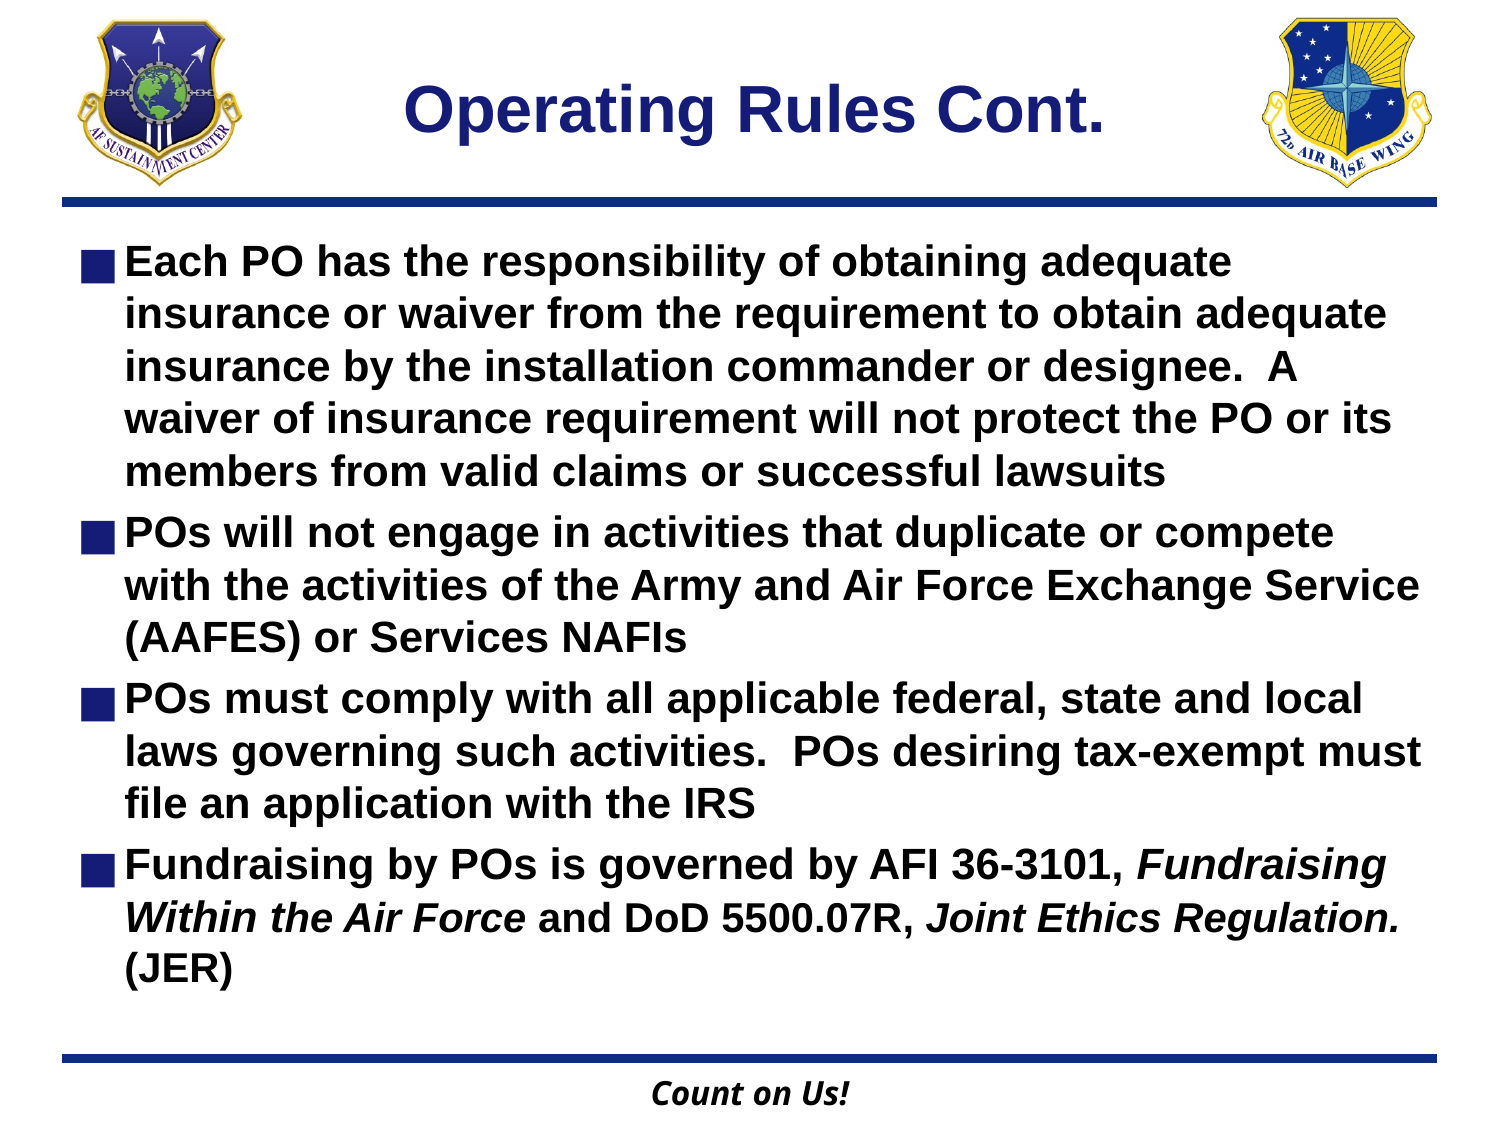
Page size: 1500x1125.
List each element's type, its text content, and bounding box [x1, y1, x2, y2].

picture [1262, 17, 1432, 188]
title Operating Rules Cont. [272, 12, 1238, 200]
list Each PO has the responsibility of obtaining adequate insurance or waiver from the requirement to obtain adequate insurance by the installation commander or designee. A waiver of insurance requirement will not protect the PO or its members from valid claims or successful lawsuits POs will not engage in activities that duplicate or compete with the activities of the Army and Air Force Exchange Service (AAFES) or Services NAFIs POs must comply with all applicable federal, state and local laws governing such activities. POs desiring tax-exempt must file an application with the IRS Fundraising by POs is governed by AFI 36-3101, Fundraising Within the Air Force and DoD 5500.07R, Joint Ethics Regulation. (JER) [62, 224, 1450, 1025]
picture [75, 17, 244, 188]
